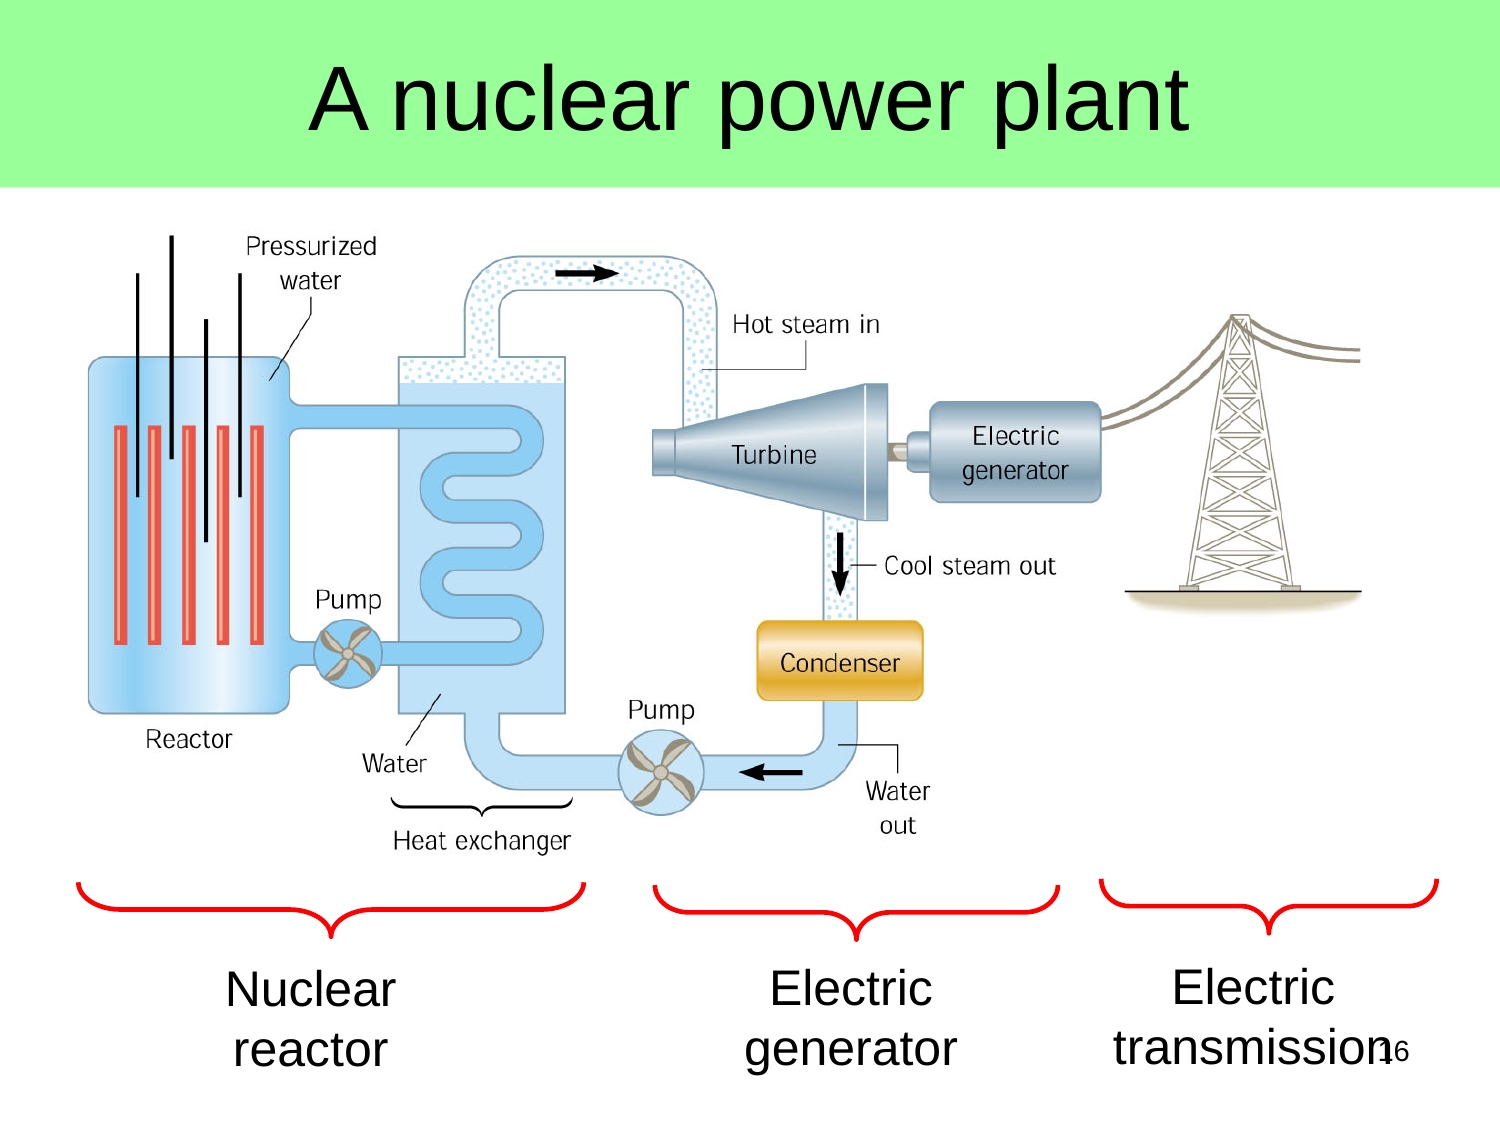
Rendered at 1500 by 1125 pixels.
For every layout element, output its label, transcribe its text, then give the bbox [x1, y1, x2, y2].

text_box Electric generator [729, 947, 973, 1083]
title A nuclear power plant [0, 0, 1500, 188]
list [87, 228, 1362, 878]
text_box Electric transmission [1098, 947, 1409, 1024]
slide_number 16 [1074, 1024, 1425, 1103]
text_box [78, 882, 584, 937]
text_box [1101, 878, 1437, 934]
text_box [654, 885, 1058, 940]
text_box Nuclear reactor [209, 949, 412, 1084]
